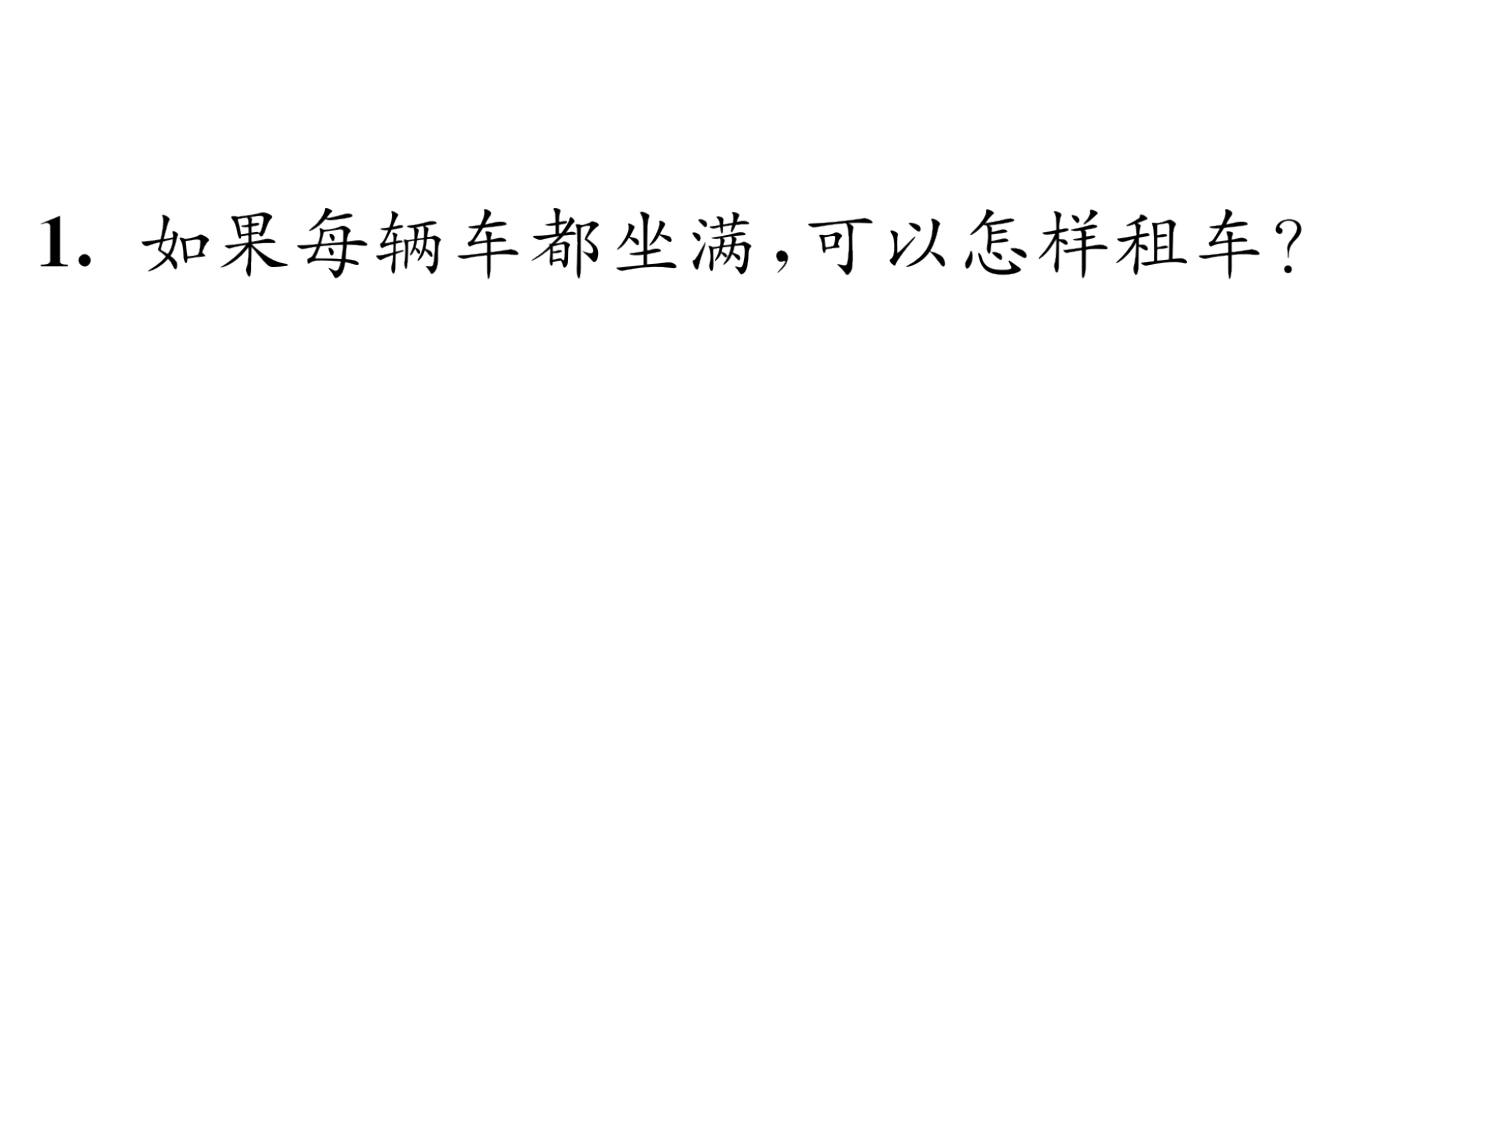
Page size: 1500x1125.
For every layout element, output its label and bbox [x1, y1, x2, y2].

picture [35, 177, 1453, 845]
